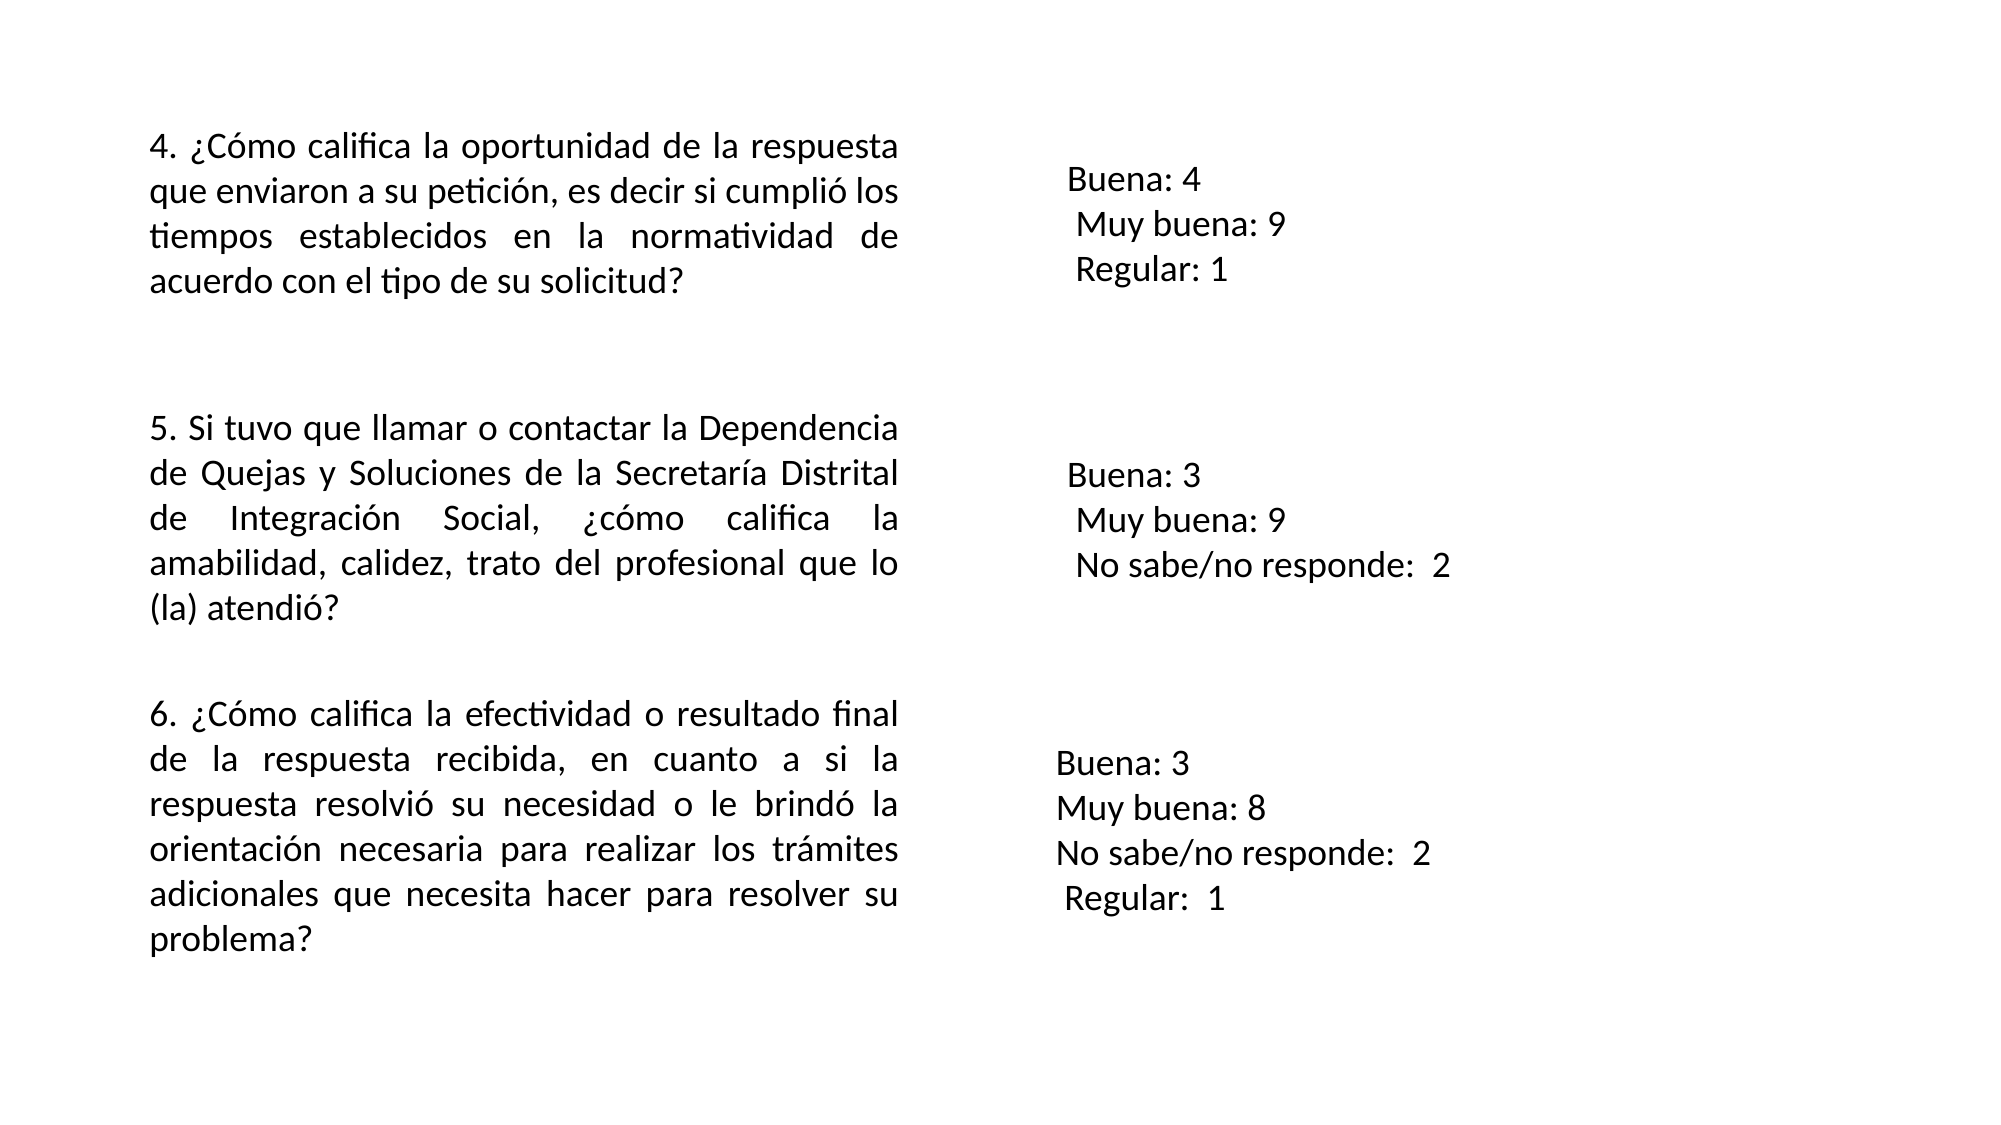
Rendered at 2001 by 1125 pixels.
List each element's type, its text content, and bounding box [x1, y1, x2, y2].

text_box 5. Si tuvo que llamar o contactar la Dependencia de Quejas y Soluciones de la Secretaría Distrital de Integración Social, ¿cómo califica la amabilidad, calidez, trato del profesional que lo (la) atendió? [134, 395, 915, 636]
text_box Buena: 3 Muy buena: 9 No sabe/no responde: 2 [1052, 442, 1725, 593]
text_box 6. ¿Cómo califica la efectividad o resultado final de la respuesta recibida, en cuanto a si la respuesta resolvió su necesidad o le brindó la orientación necesaria para realizar los trámites adicionales que necesita hacer para resolver su problema? [134, 681, 915, 967]
text_box Buena: 4 Muy buena: 9 Regular: 1 [1052, 146, 1725, 297]
text_box Buena: 3 Muy buena: 8 No sabe/no responde: 2 Regular: 1 [1041, 730, 1714, 926]
text_box 4. ¿Cómo califica la oportunidad de la respuesta que enviaron a su petición, es decir si cumplió los tiempos establecidos en la normatividad de acuerdo con el tipo de su solicitud? [134, 113, 915, 308]
